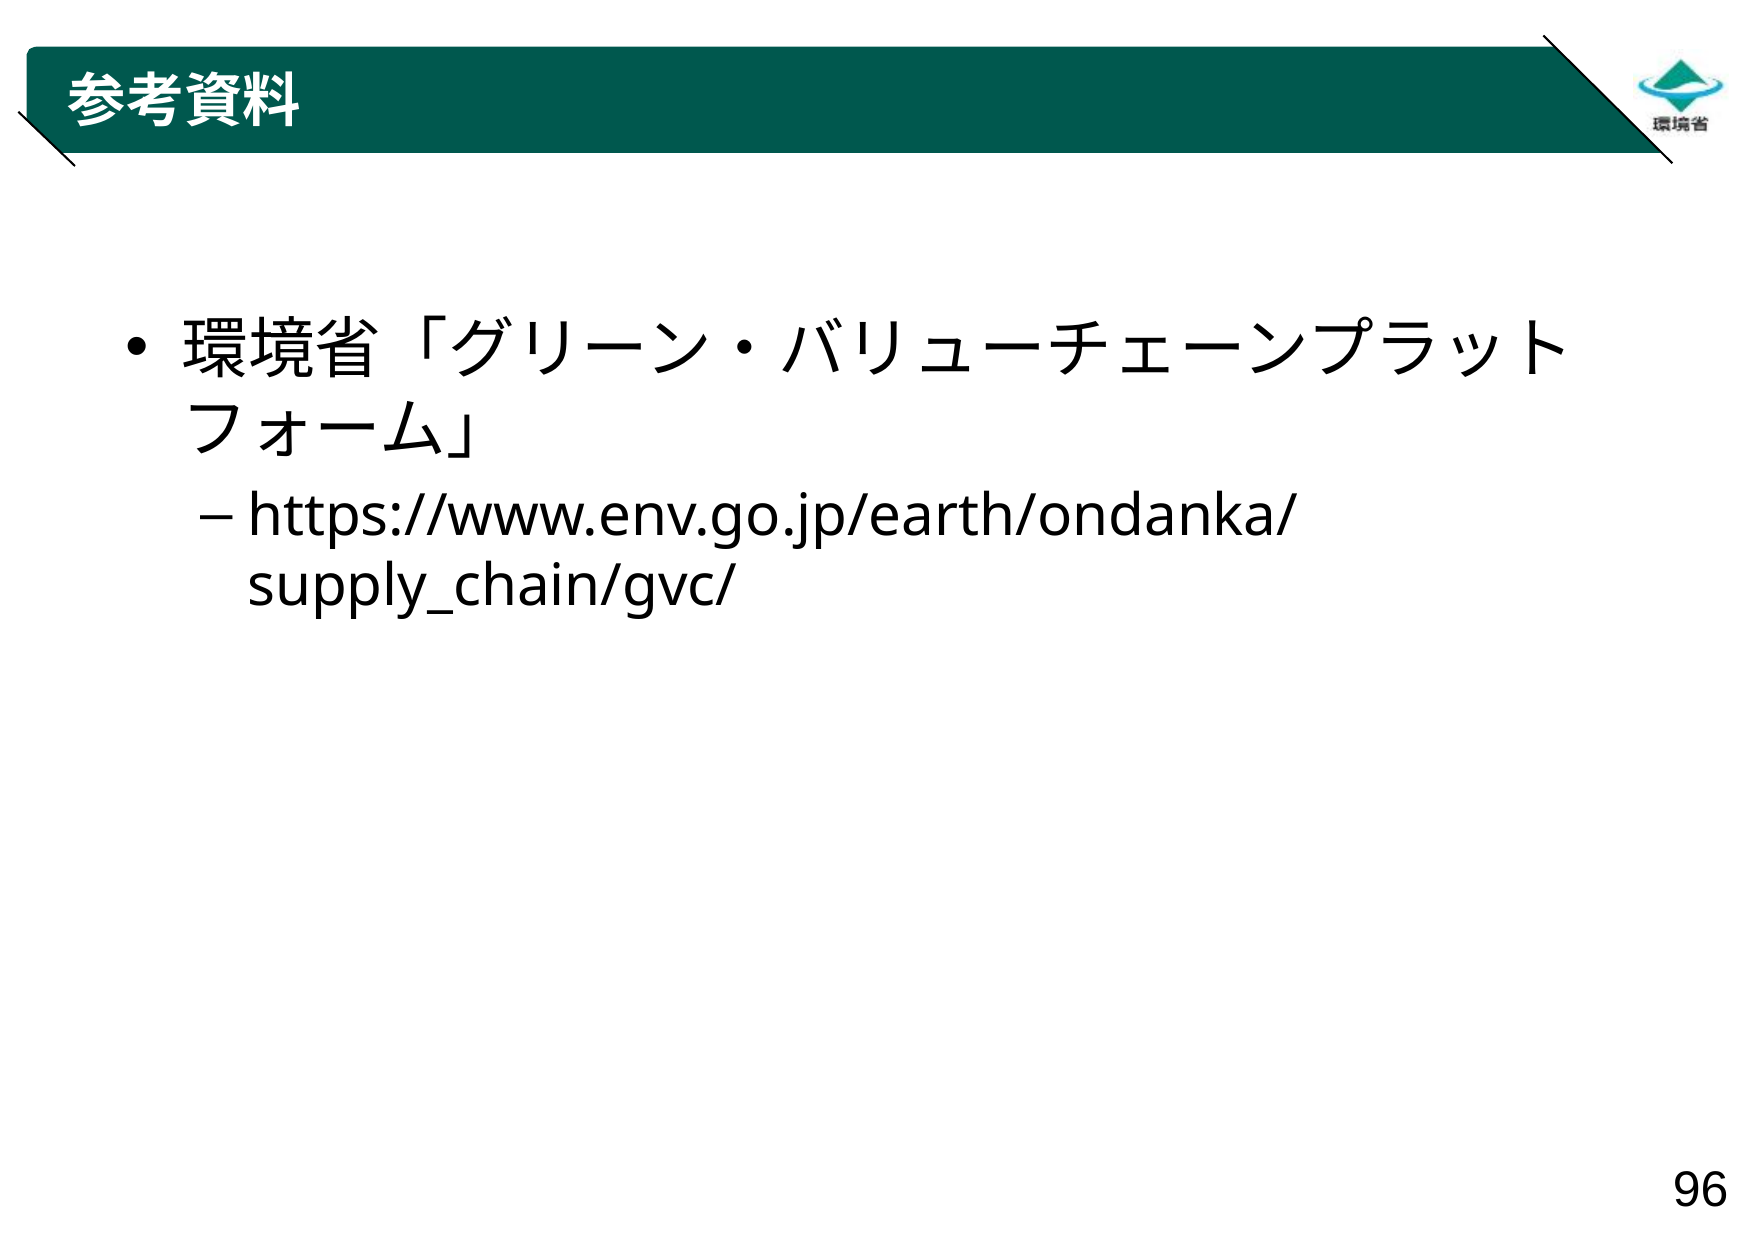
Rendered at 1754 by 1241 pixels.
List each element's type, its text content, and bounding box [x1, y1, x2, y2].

picture [1633, 49, 1729, 142]
text_box 環境省「グリーン・バリューチェーンプラットフォーム」 https://www.env.go.jp/earth/ondanka/supply_chain/gvc/ [110, 297, 1633, 1041]
title 参考資料 [26, 46, 1551, 153]
